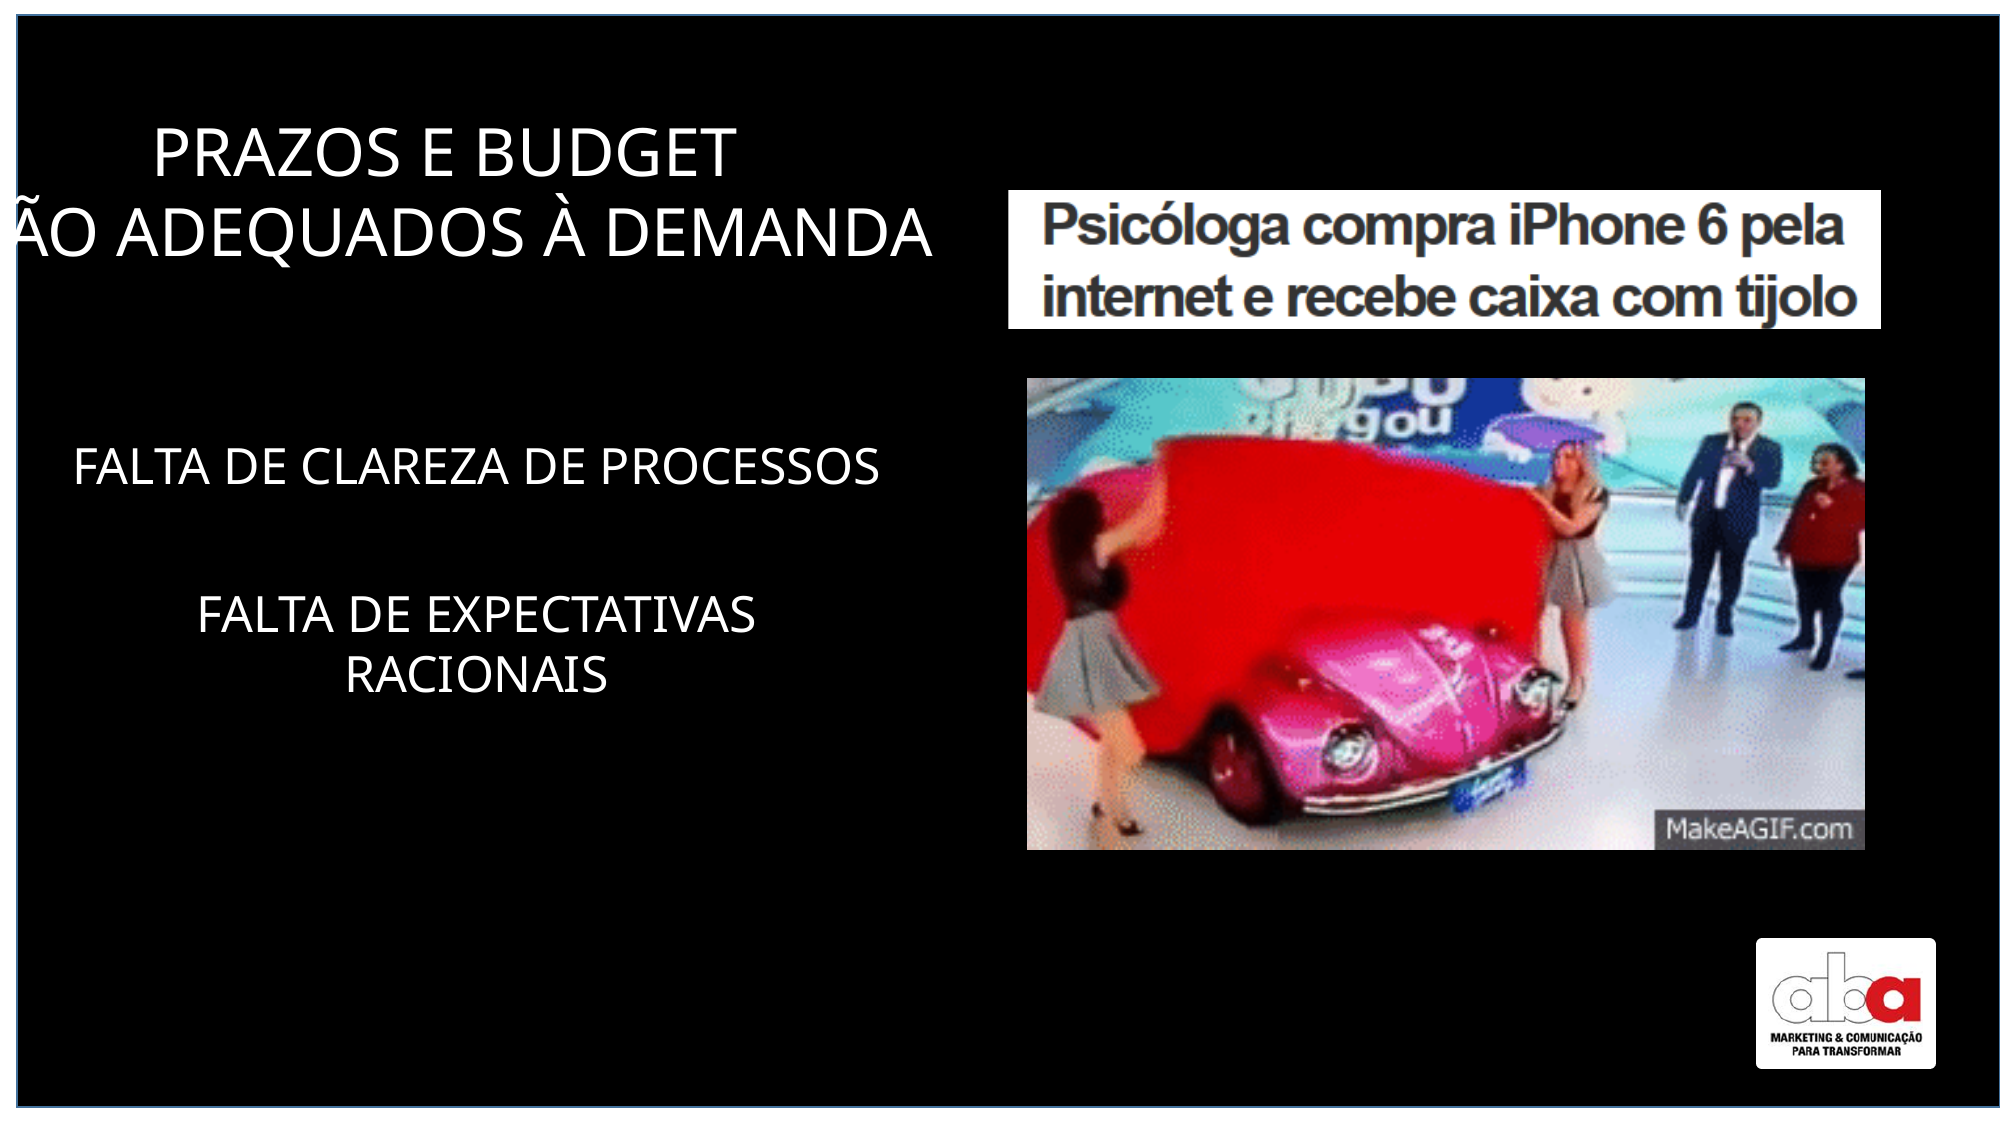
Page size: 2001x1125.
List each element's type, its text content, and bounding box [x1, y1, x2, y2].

text_box FALTA DE CLAREZA DE PROCESSOS [48, 427, 905, 502]
text_box PRAZOS E BUDGET NÃO ADEQUADOS À DEMANDA [0, 102, 962, 278]
picture [1768, 950, 1924, 1057]
picture [1027, 378, 1865, 850]
text_box FALTA DE EXPECTATIVAS RACIONAIS [48, 575, 905, 710]
text_box [16, 14, 2000, 1108]
picture [1008, 190, 1881, 329]
